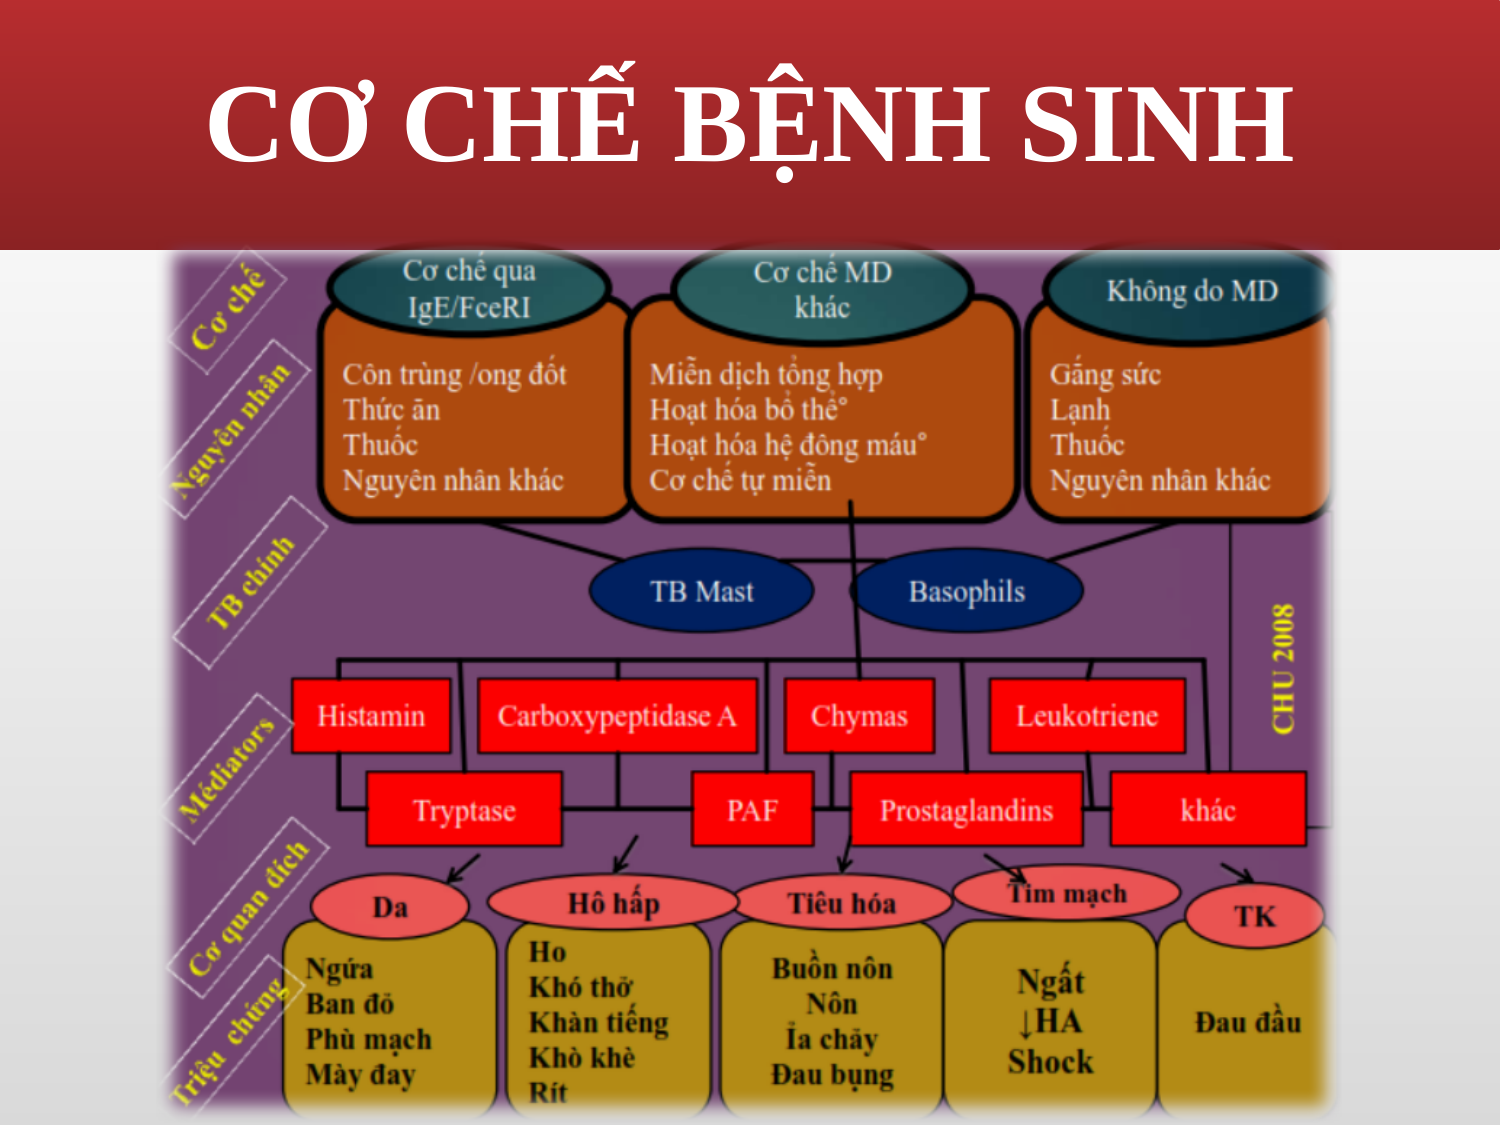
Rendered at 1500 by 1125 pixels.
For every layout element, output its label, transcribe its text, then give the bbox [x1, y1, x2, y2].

picture [156, 236, 1344, 1125]
title CƠ CHẾ BỆNH SINH [131, 16, 1369, 234]
